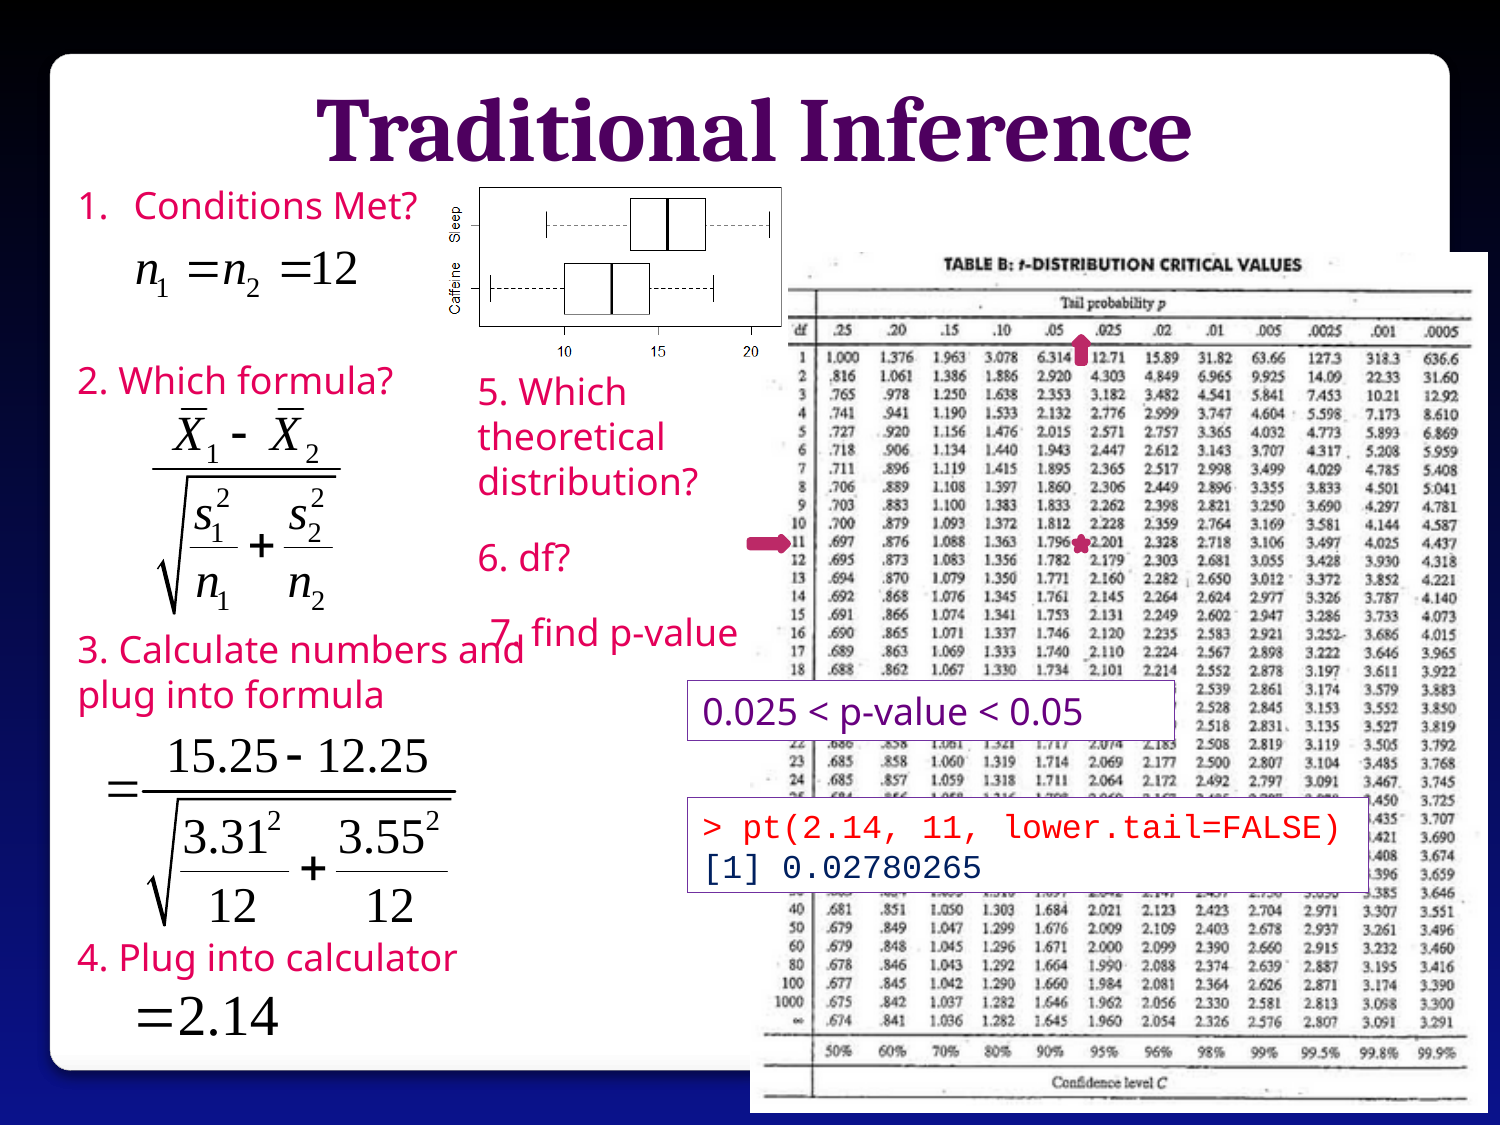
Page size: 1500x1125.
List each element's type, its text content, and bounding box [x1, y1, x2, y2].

text_box 6. df? [462, 526, 625, 587]
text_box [95, 724, 467, 938]
text_box Traditional Inference [87, 62, 1425, 213]
text_box Conditions Met? [62, 174, 463, 235]
text_box 3. Calculate numbers and plug into formula [62, 618, 550, 724]
text_box 0.025 < p-value < 0.05 [687, 680, 742, 741]
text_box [123, 982, 288, 1051]
text_box 7. find p-value [474, 601, 742, 662]
text_box 2. Which formula? [62, 349, 438, 410]
text_box > pt(2.14, 11, lower.tail=FALSE) [1] 0.02780265 [687, 797, 742, 893]
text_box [127, 235, 366, 310]
text_box 4. Plug into calculator [62, 926, 675, 987]
picture [440, 176, 1488, 1113]
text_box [144, 399, 351, 626]
text_box 5. Which theoretical distribution? [462, 377, 742, 511]
